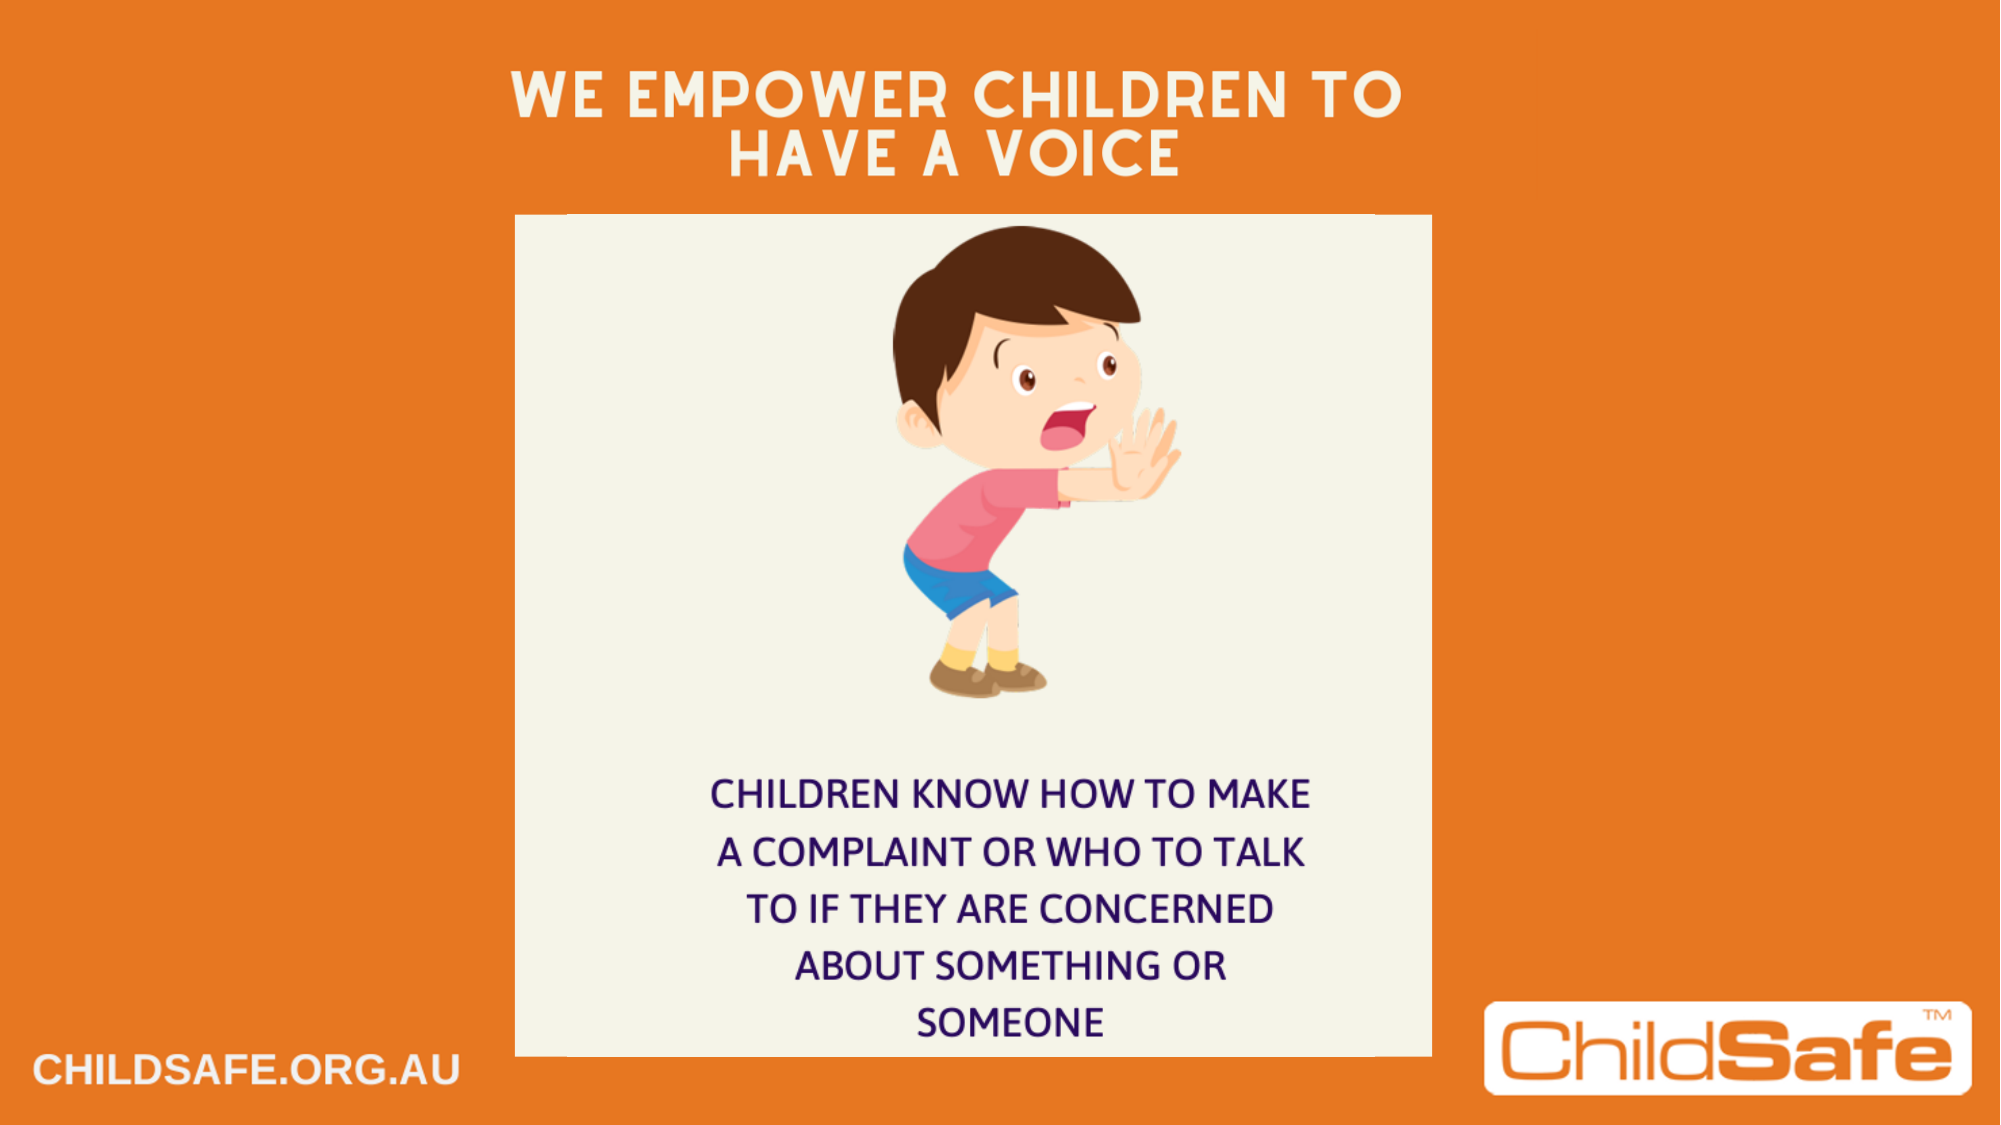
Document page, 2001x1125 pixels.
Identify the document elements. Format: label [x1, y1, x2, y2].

picture [0, 0, 2000, 1125]
text_box [514, 214, 1433, 1058]
